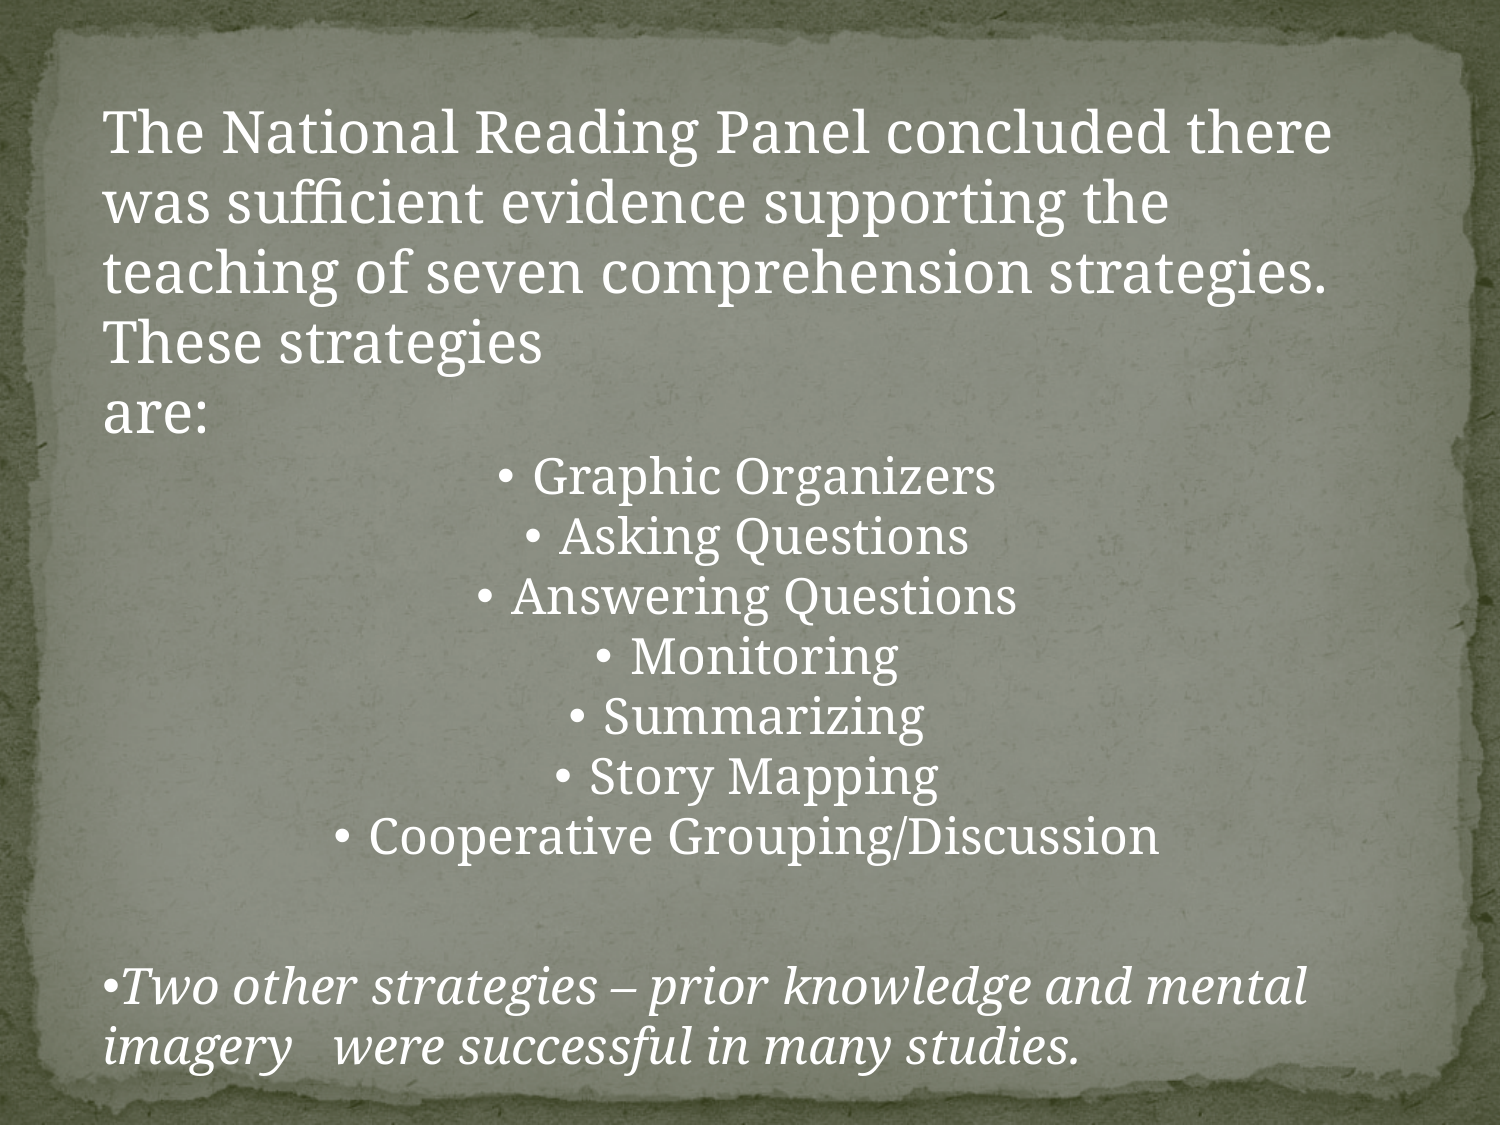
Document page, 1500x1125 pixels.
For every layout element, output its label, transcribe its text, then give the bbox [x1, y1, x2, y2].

text_box The National Reading Panel concluded there was sufficient evidence supporting the teaching of seven comprehension strategies. These strategies are: Graphic Organizers Asking Questions Answering Questions Monitoring Summarizing Story Mapping Cooperative Grouping/Discussion Two other strategies – prior knowledge and mental imagery were successful in many studies. [87, 87, 1425, 1125]
